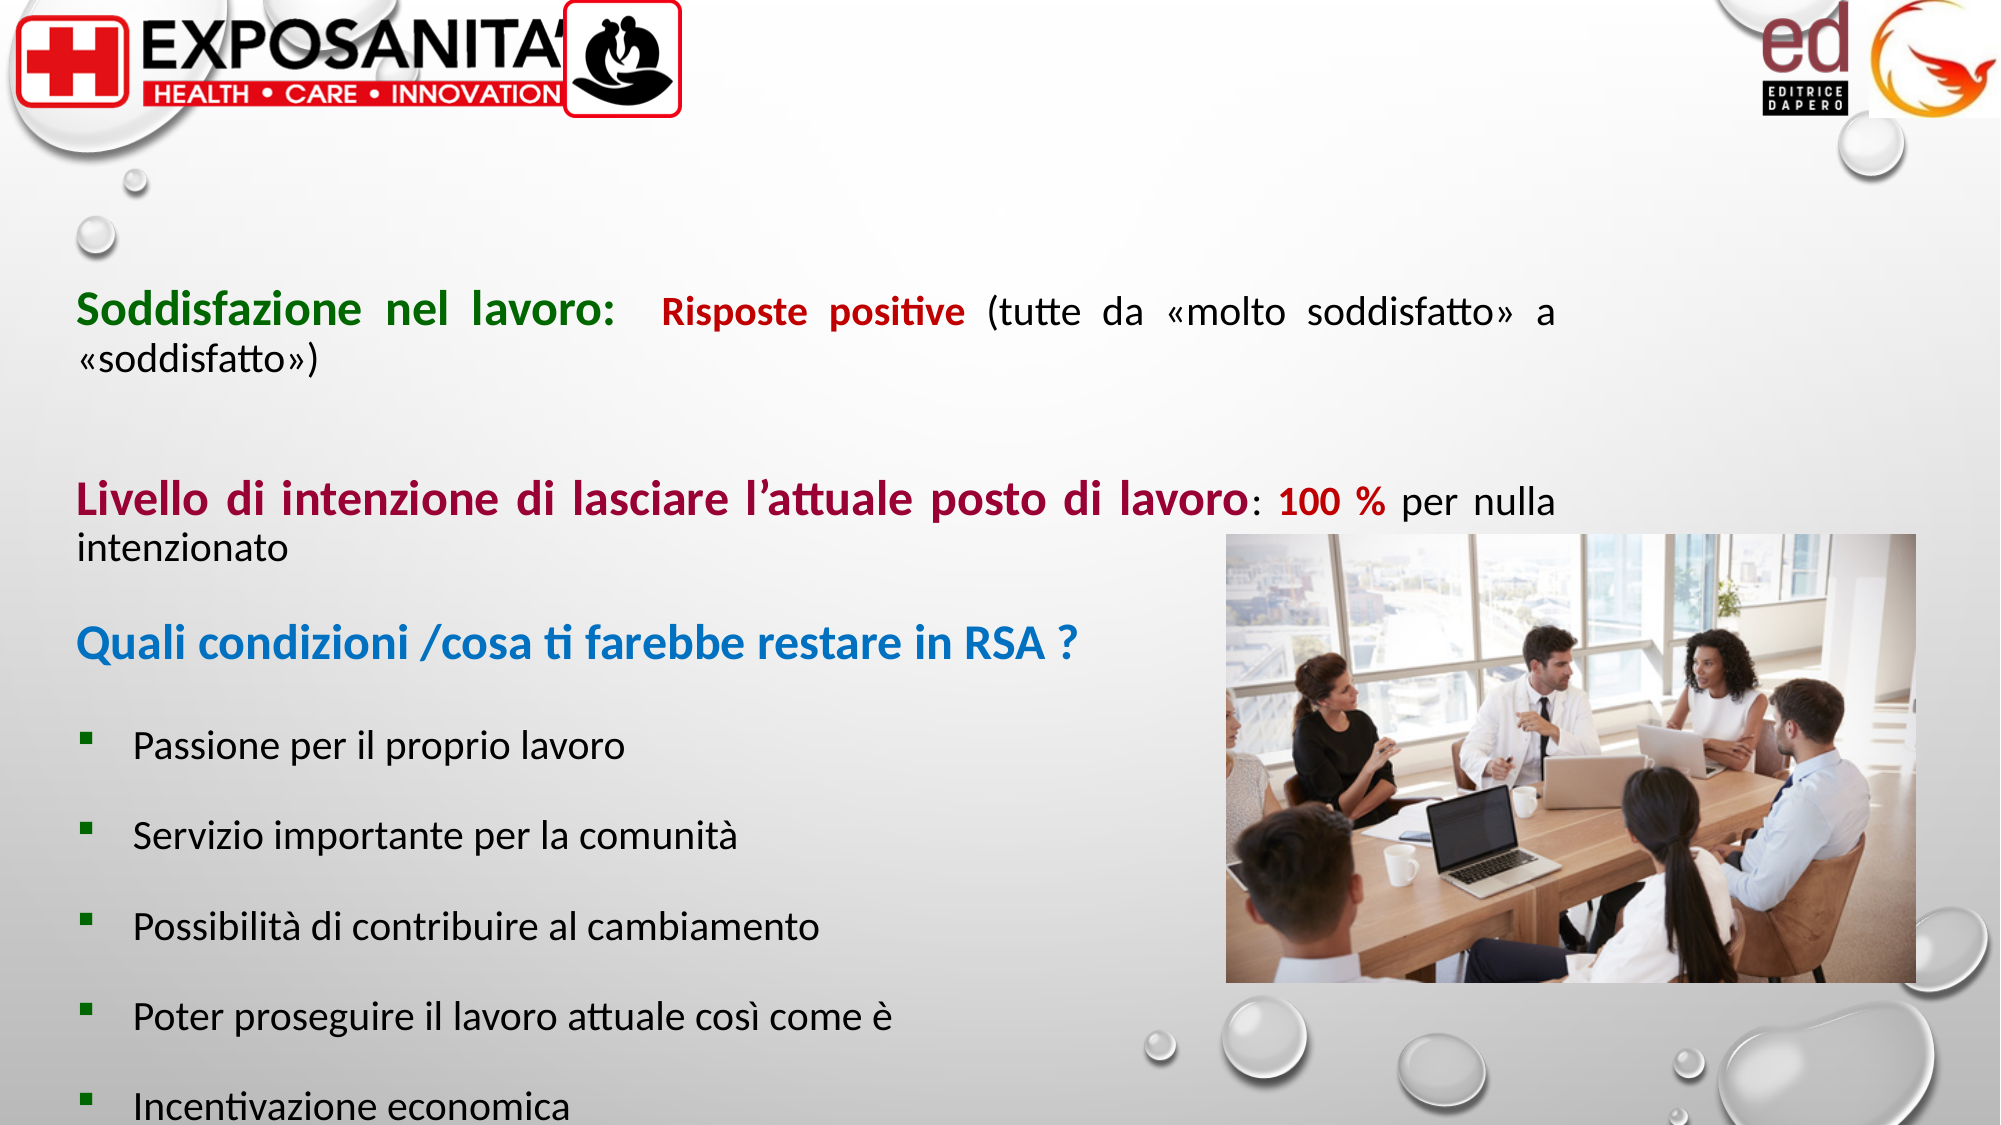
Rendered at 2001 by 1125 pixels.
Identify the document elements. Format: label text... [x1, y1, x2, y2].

text_box Soddisfazione nel lavoro: Risposte positive (tutte da «molto soddisfatto» a «soddisfatto») Livello di intenzione di lasciare l’attuale posto di lavoro: 100 % per nulla intenzionato Quali condizioni /cosa ti farebbe restare in RSA ? Passione per il proprio lavoro Servizio importante per la comunità Possibilità di contribuire al cambiamento Poter proseguire il lavoro attuale così come è Incentivazione economica [61, 275, 1572, 1125]
picture [0, 0, 2000, 1125]
